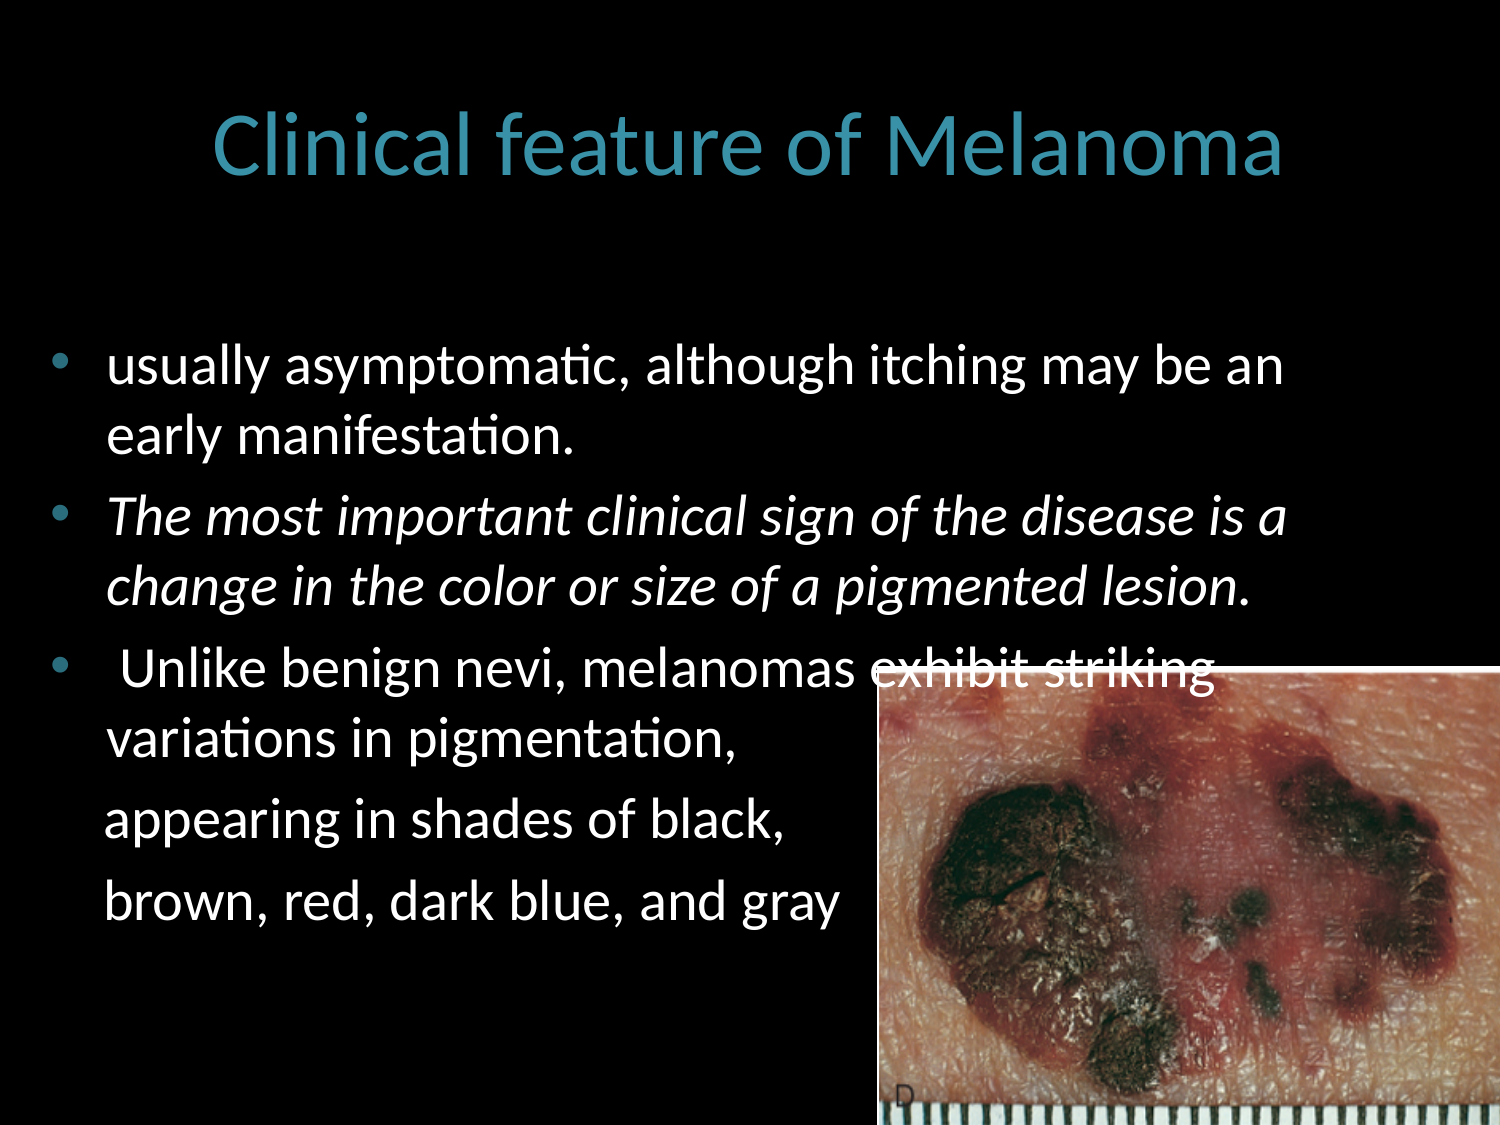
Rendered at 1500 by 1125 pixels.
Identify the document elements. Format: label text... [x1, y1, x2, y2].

title Clinical feature of Melanoma [75, 45, 1425, 233]
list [878, 667, 1500, 1125]
list usually asymptomatic, although itching may be an early manifestation. The most important clinical sign of the disease is a change in the color or size of a pigmented lesion. Unlike benign nevi, melanomas exhibit striking variations in pigmentation, appearing in shades of black, brown, red, dark blue, and gray [35, 257, 1348, 1001]
